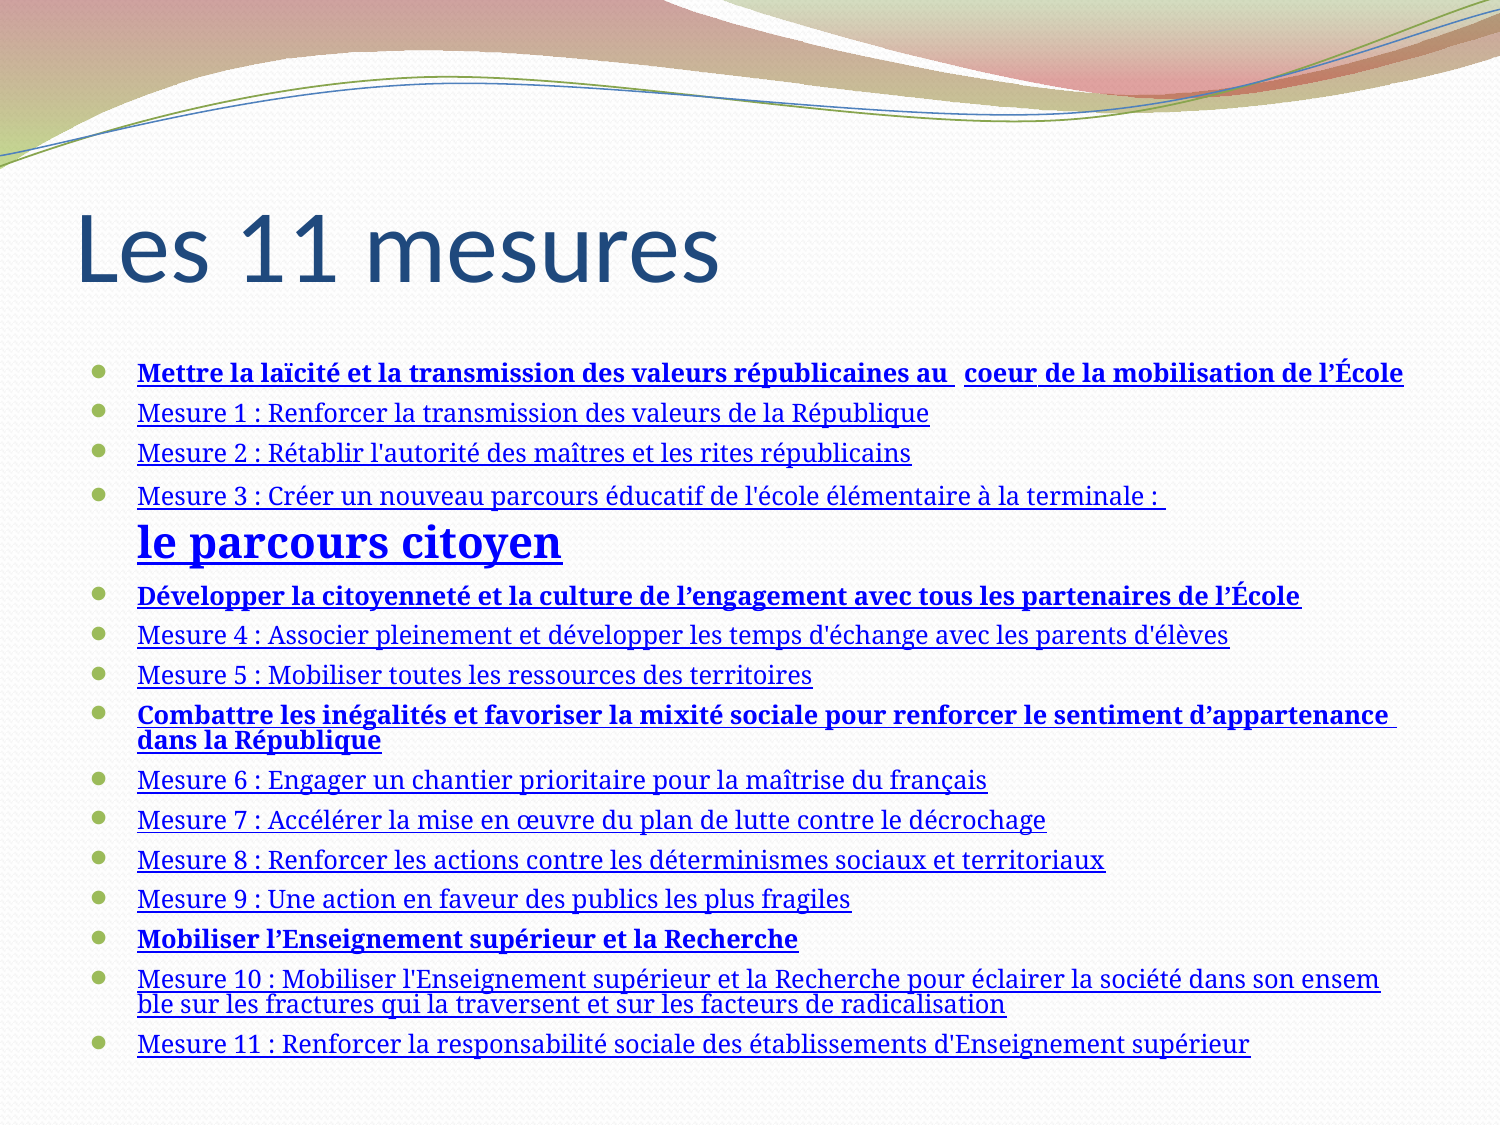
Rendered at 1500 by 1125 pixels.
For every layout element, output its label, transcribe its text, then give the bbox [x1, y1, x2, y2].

title Les 11 mesures [75, 115, 1425, 303]
list Mettre la laïcité et la transmission des valeurs républicaines au coeur de la mobilisation de l’École Mesure 1 : Renforcer la transmission des valeurs de la République Mesure 2 : Rétablir l'autorité des maîtres et les rites républicains Mesure 3 : Créer un nouveau parcours éducatif de l'école élémentaire à la terminale : le parcours citoyen Développer la citoyenneté et la culture de l’engagement avec tous les partenaires de l’École Mesure 4 : Associer pleinement et développer les temps d'échange avec les parents d'élèves Mesure 5 : Mobiliser toutes les ressources des territoires Combattre les inégalités et favoriser la mixité sociale pour renforcer le sentiment d’appartenance dans la République Mesure 6 : Engager un chantier prioritaire pour la maîtrise du français Mesure 7 : Accélérer la mise en œuvre du plan de lutte contre le décrochage Mesure 8 : Renforcer les actions contre les déterminismes sociaux et territoriaux Mesure 9 : Une action en faveur des publics les plus fragiles Mobiliser l’Enseignement supérieur et la Recherche Mesure 10 : Mobiliser l'Enseignement supérieur et la Recherche pour éclairer la société dans son ensemble sur les fractures qui la traversent et sur les facteurs de radicalisation Mesure 11 : Renforcer la responsabilité sociale des établissements d'Enseignement supérieur [75, 317, 1425, 1038]
